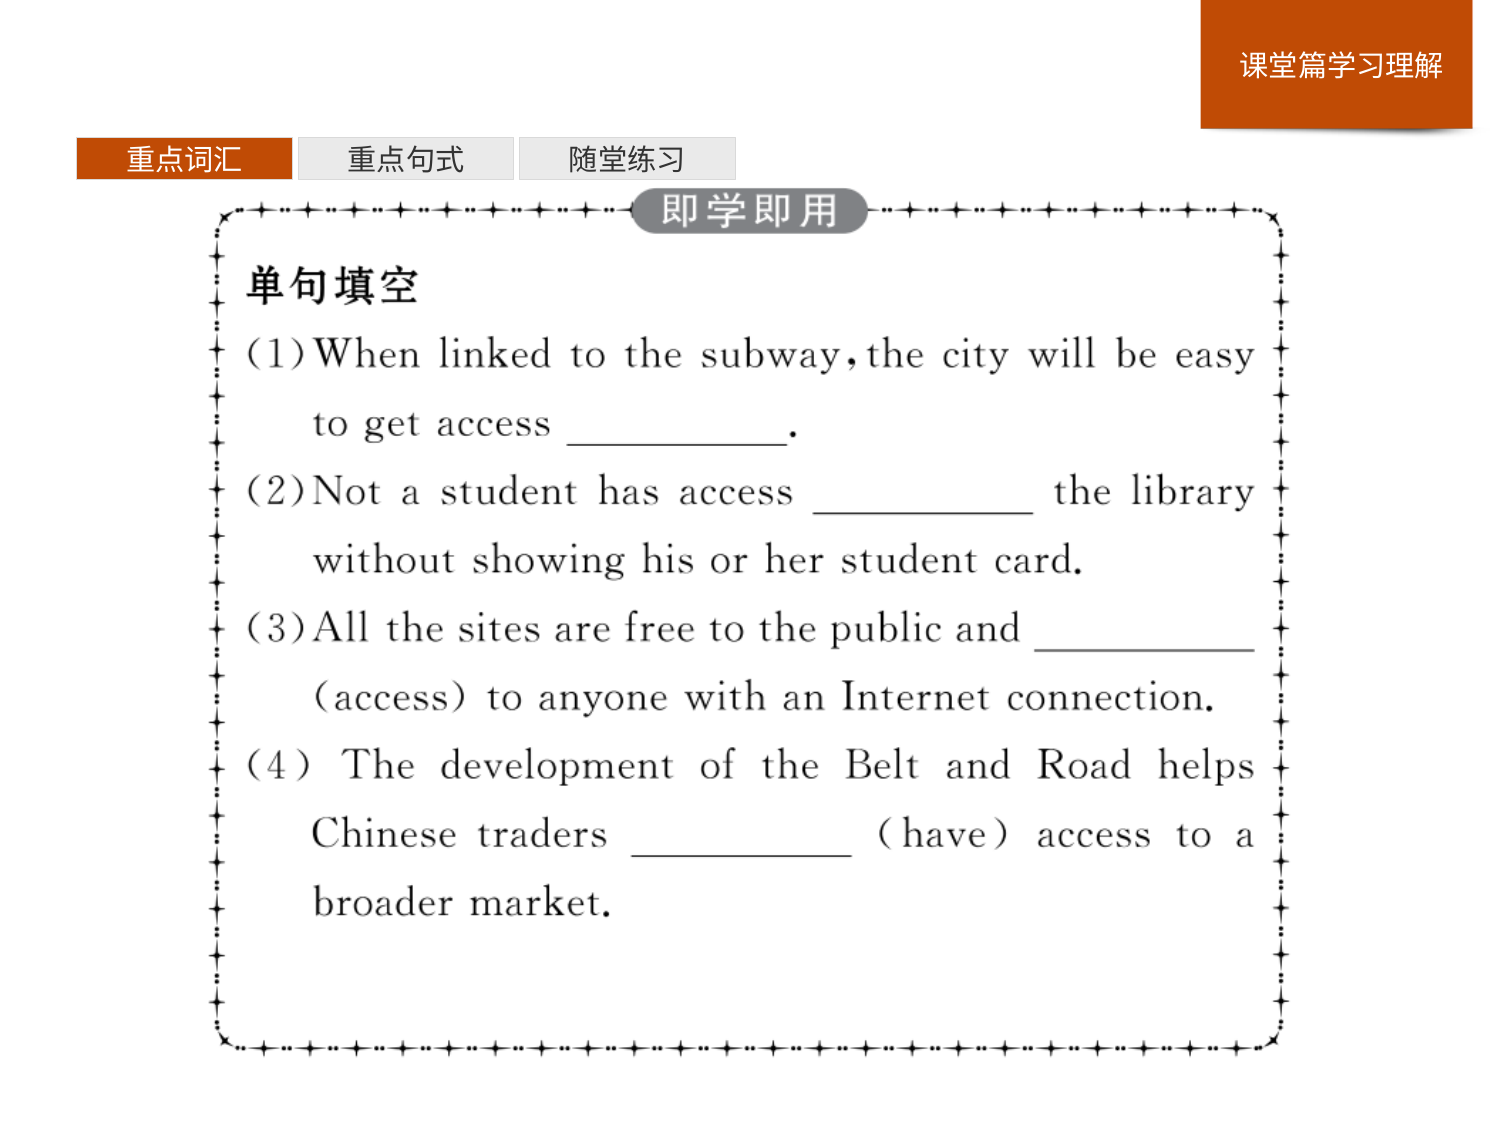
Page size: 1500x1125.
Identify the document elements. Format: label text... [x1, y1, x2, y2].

picture [1200, 0, 1490, 140]
picture [208, 187, 1292, 1059]
text_box 重点词汇 [75, 135, 294, 182]
text_box 随堂练习 [518, 135, 737, 182]
text_box 重点句式 [296, 135, 516, 182]
